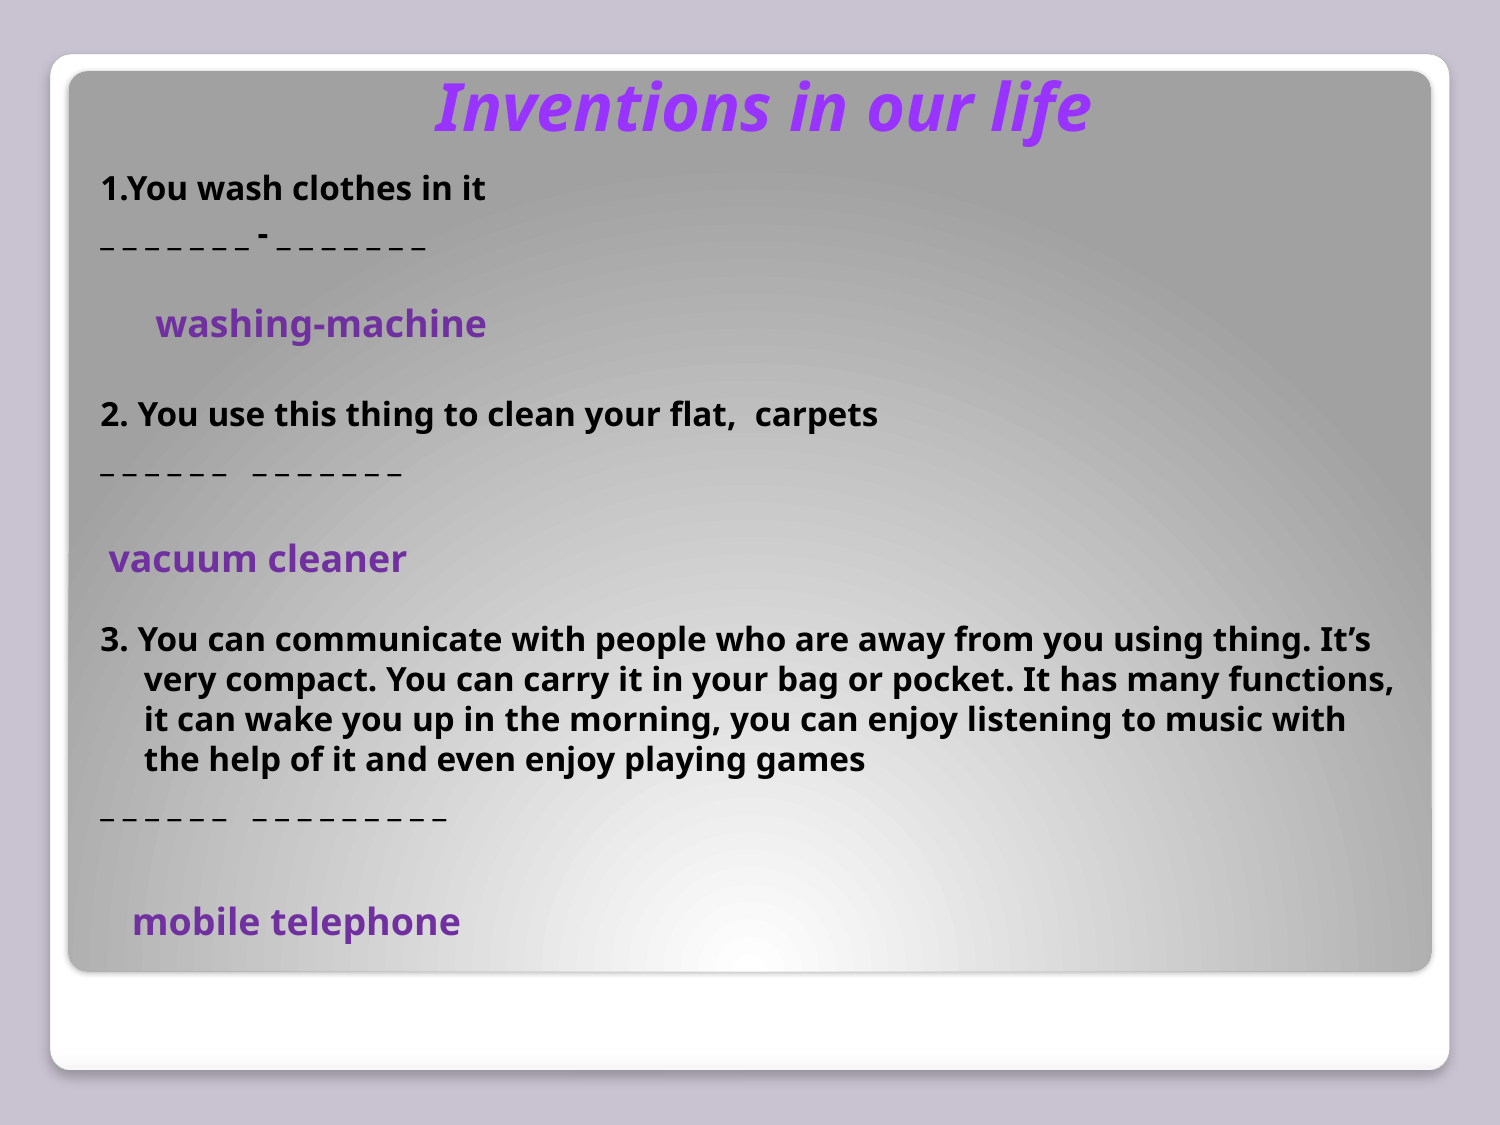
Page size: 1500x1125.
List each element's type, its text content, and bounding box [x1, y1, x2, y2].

text_box mobile telephone [117, 890, 645, 951]
list 1.You wash clothes in it _ _ _ _ _ _ _ - _ _ _ _ _ _ _ 2. You use this thing to clean your flat, carpets _ _ _ _ _ _ _ _ _ _ _ _ _ 3. You can communicate with people who are away from you using thing. It’s very compact. You can carry it in your bag or pocket. It has many functions, it can wake you up in the morning, you can enjoy listening to music with the help of it and even enjoy playing games _ _ _ _ _ _ _ _ _ _ _ _ _ _ _ [70, 152, 1413, 997]
title Inventions in our life [93, 70, 1437, 153]
text_box washing-machine [140, 292, 809, 353]
text_box vacuum cleaner [93, 527, 504, 588]
